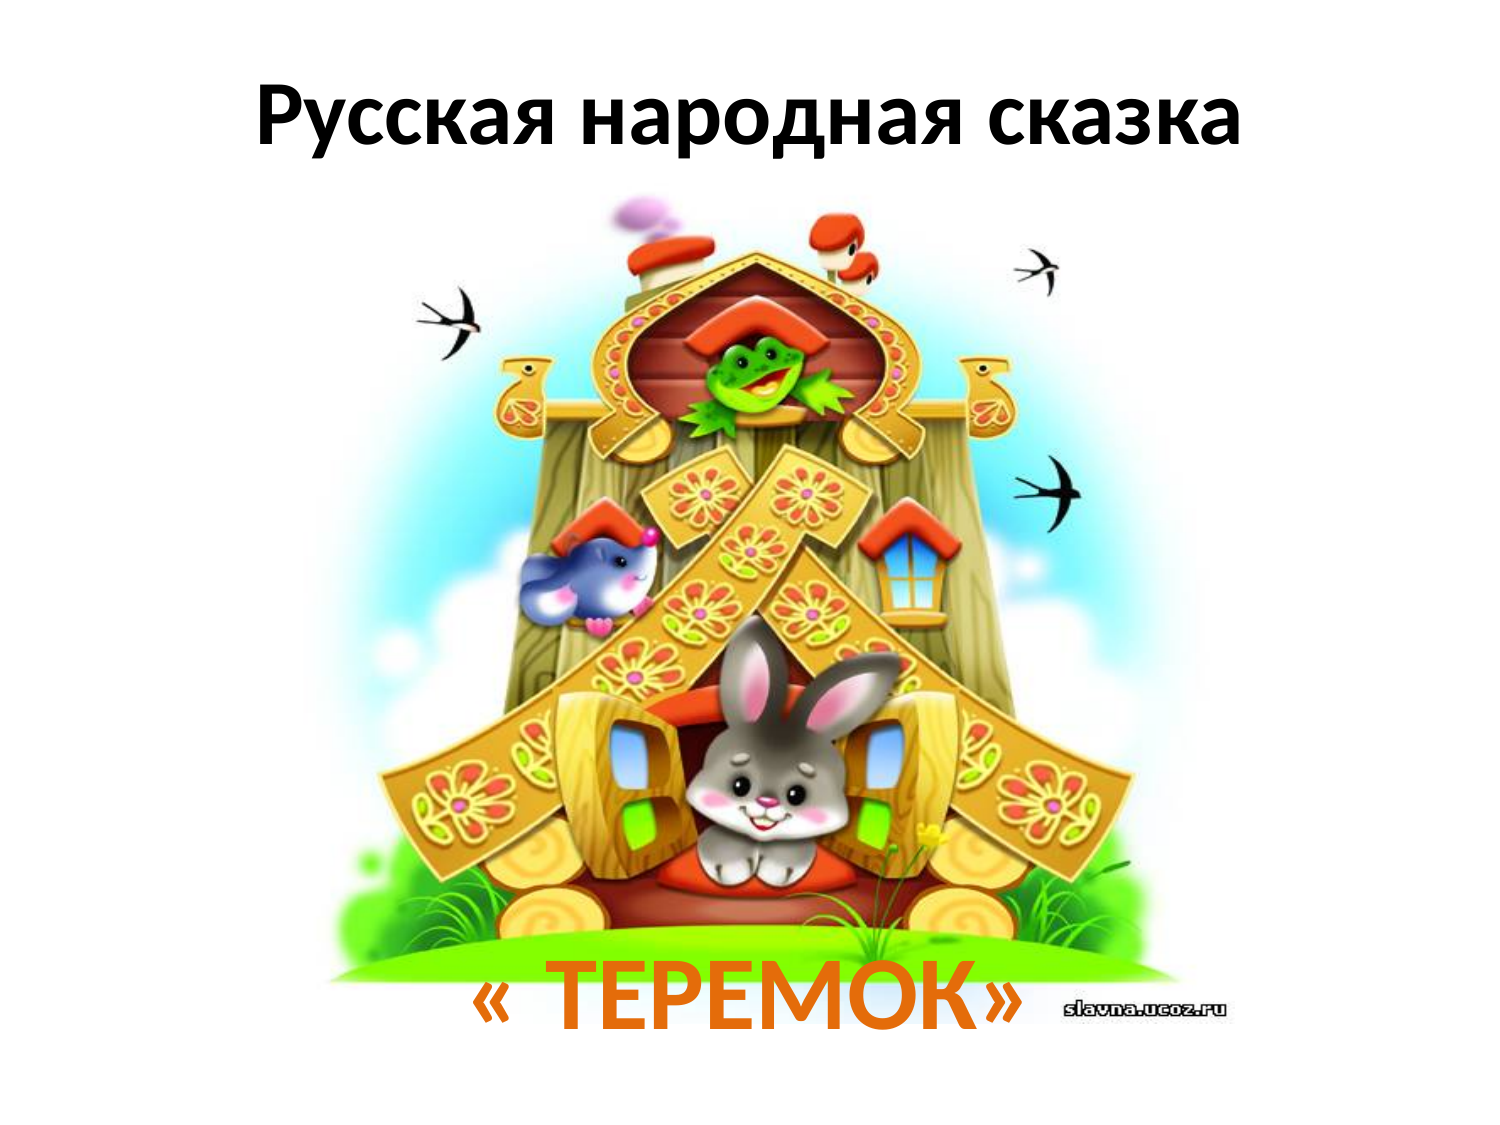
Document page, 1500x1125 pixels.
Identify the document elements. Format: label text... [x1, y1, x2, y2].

picture [277, 172, 1235, 1024]
subtitle « ТЕРЕМОК» [225, 916, 1275, 1059]
title Русская народная сказка [112, 42, 1388, 173]
